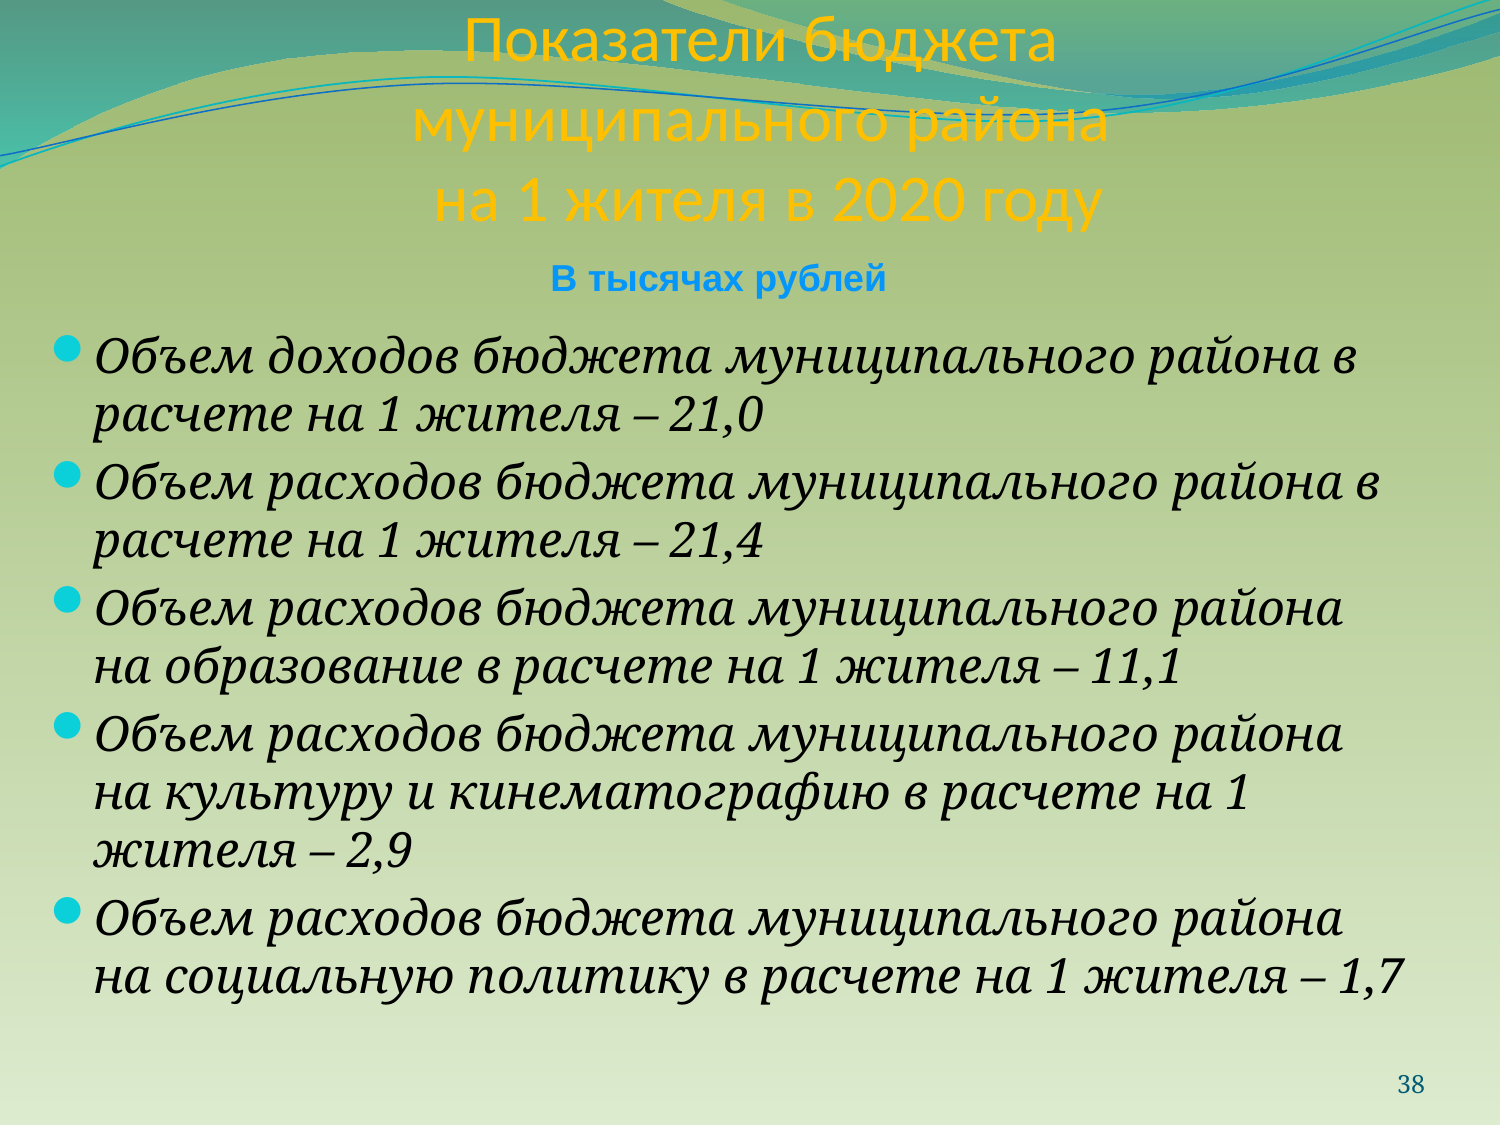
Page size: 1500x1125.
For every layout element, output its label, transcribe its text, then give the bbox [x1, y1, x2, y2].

text_box В тысячах рублей [410, 246, 1028, 306]
slide_number 38 [1299, 1042, 1425, 1103]
list Объем доходов бюджета муниципального района в расчете на 1 жителя – 21,0 Объем расходов бюджета муниципального района в расчете на 1 жителя – 21,4 Объем расходов бюджета муниципального района на образование в расчете на 1 жителя – 11,1 Объем расходов бюджета муниципального района на культуру и кинематографию в расчете на 1 жителя – 2,9 Объем расходов бюджета муниципального района на социальную политику в расчете на 1 жителя – 1,7 [34, 317, 1426, 1038]
title Показатели бюджета муниципального района на 1 жителя в 2020 году [93, 46, 1444, 235]
